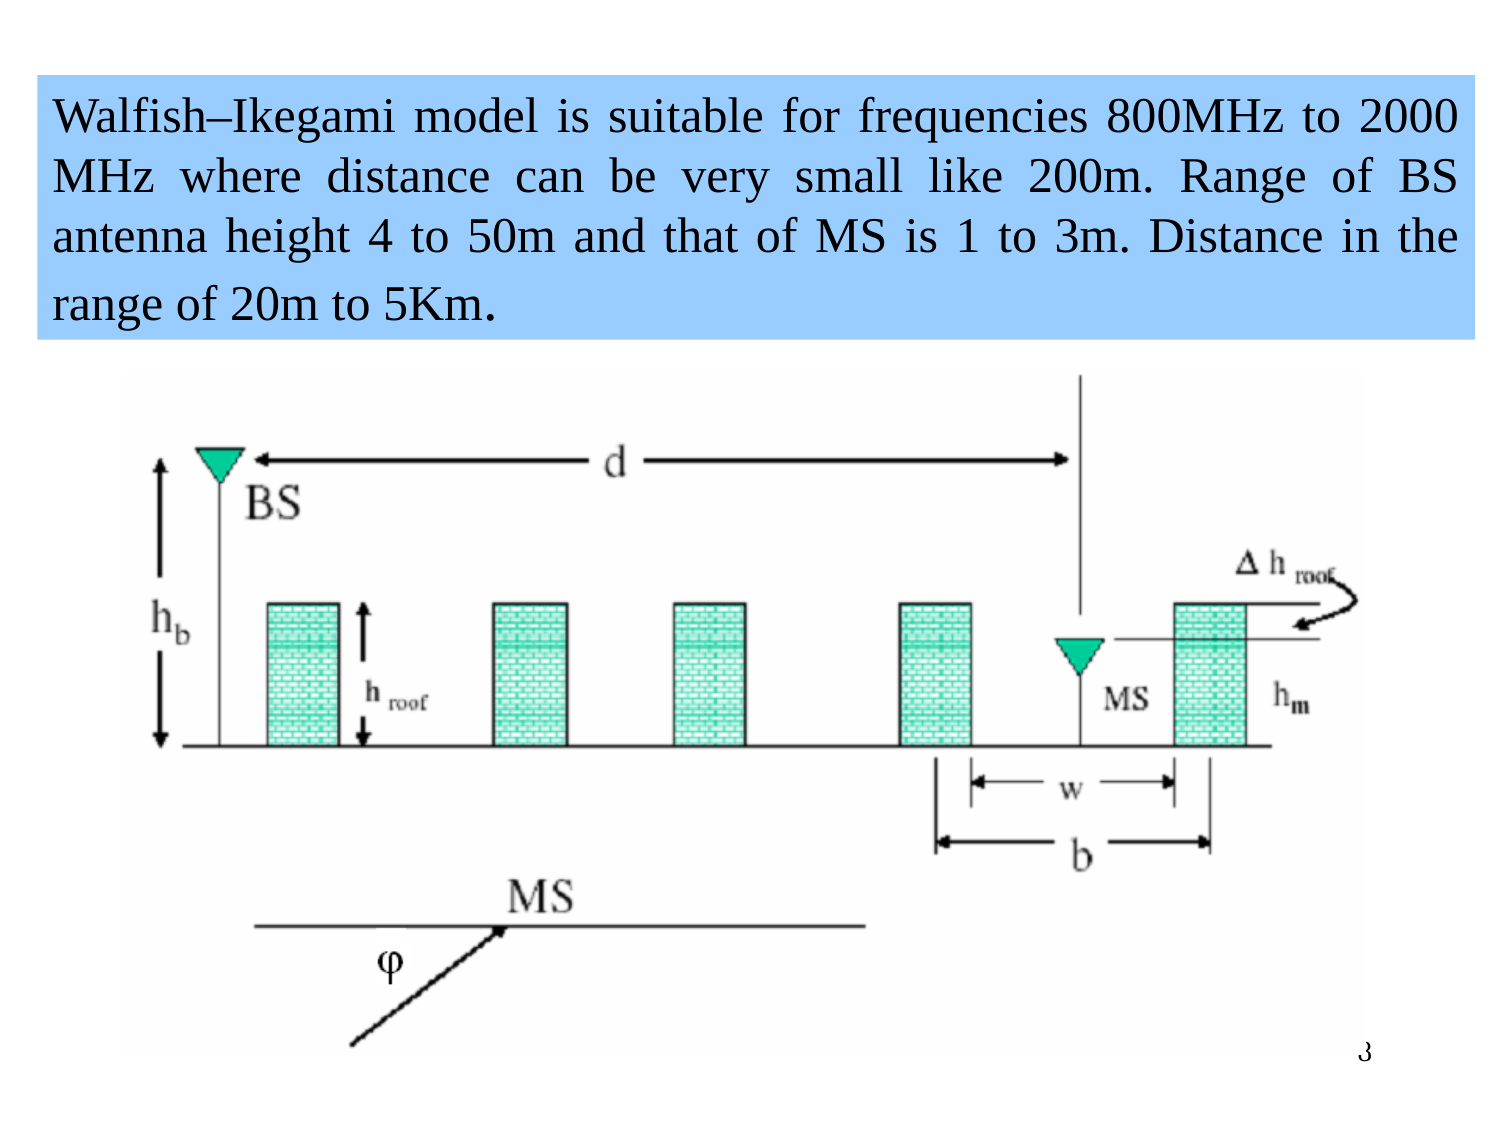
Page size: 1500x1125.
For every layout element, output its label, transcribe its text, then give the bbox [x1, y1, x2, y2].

slide_number 8 [1074, 1024, 1388, 1101]
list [124, 374, 1366, 1055]
text_box Walfish–Ikegami model is suitable for frequencies 800MHz to 2000 MHz where distance can be very small like 200m. Range of BS antenna height 4 to 50m and that of MS is 1 to 3m. Distance in the range of 20m to 5Km. [37, 75, 1475, 340]
